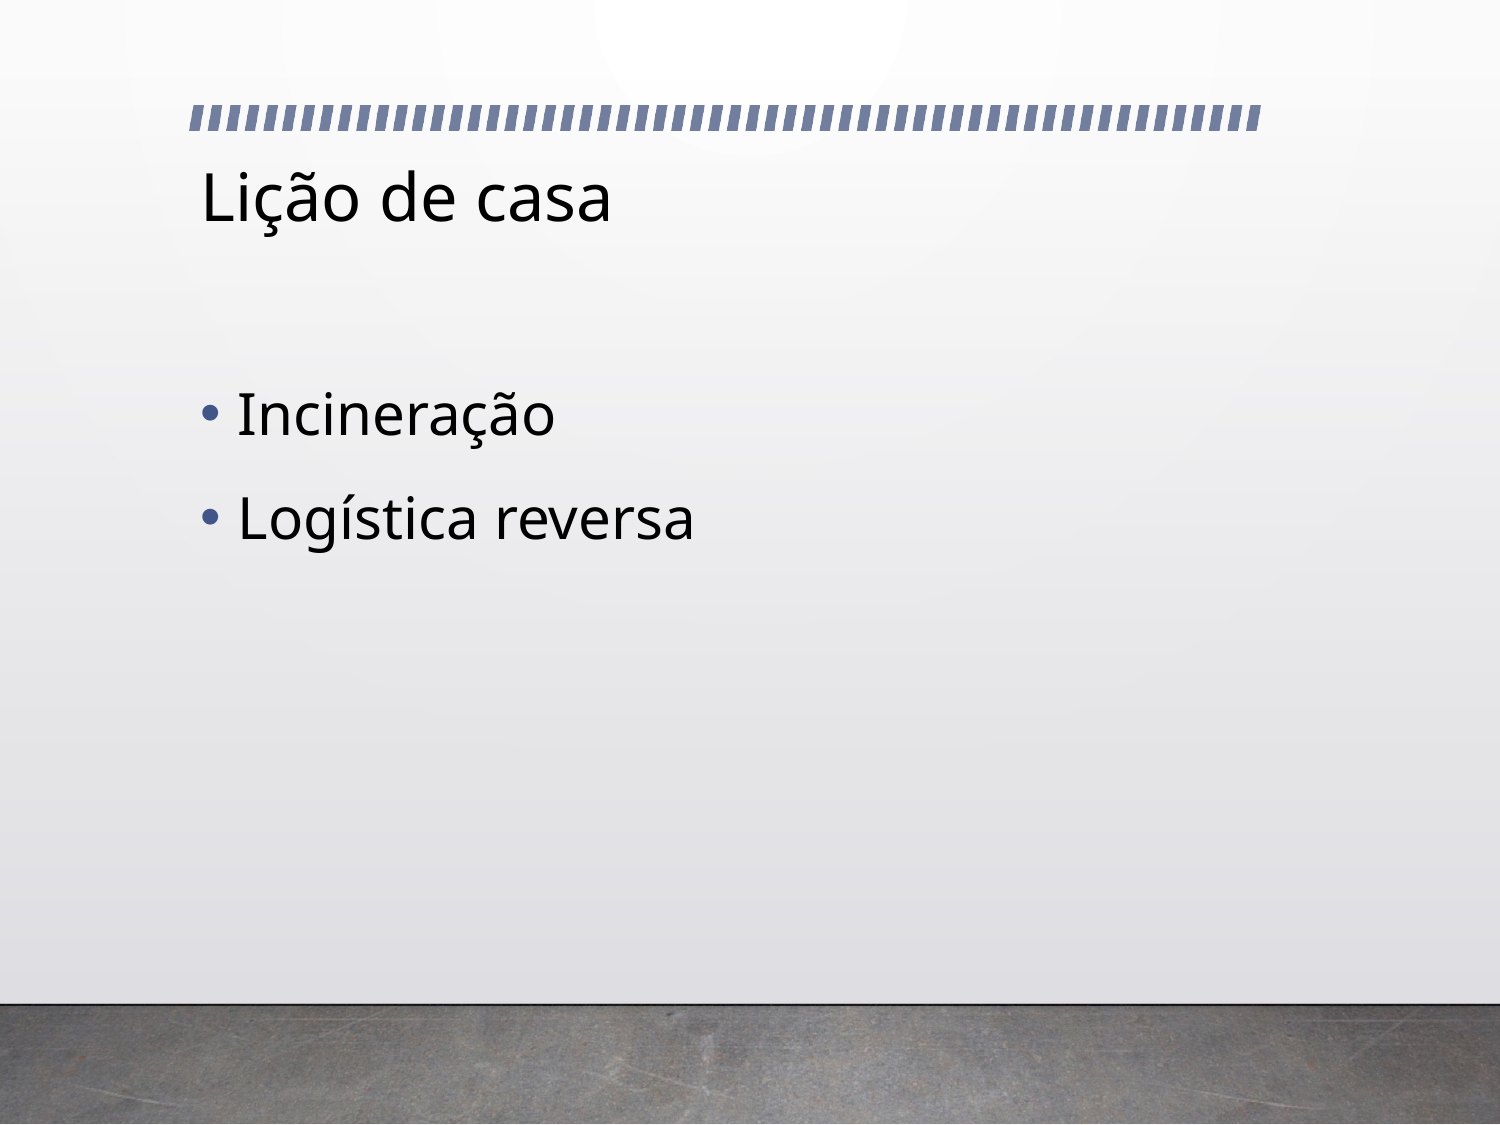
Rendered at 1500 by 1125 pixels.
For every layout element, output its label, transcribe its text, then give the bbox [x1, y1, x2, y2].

list Incineração Logística reversa [185, 355, 1264, 895]
title Lição de casa [185, 156, 1264, 329]
picture [0, 1004, 1500, 1124]
